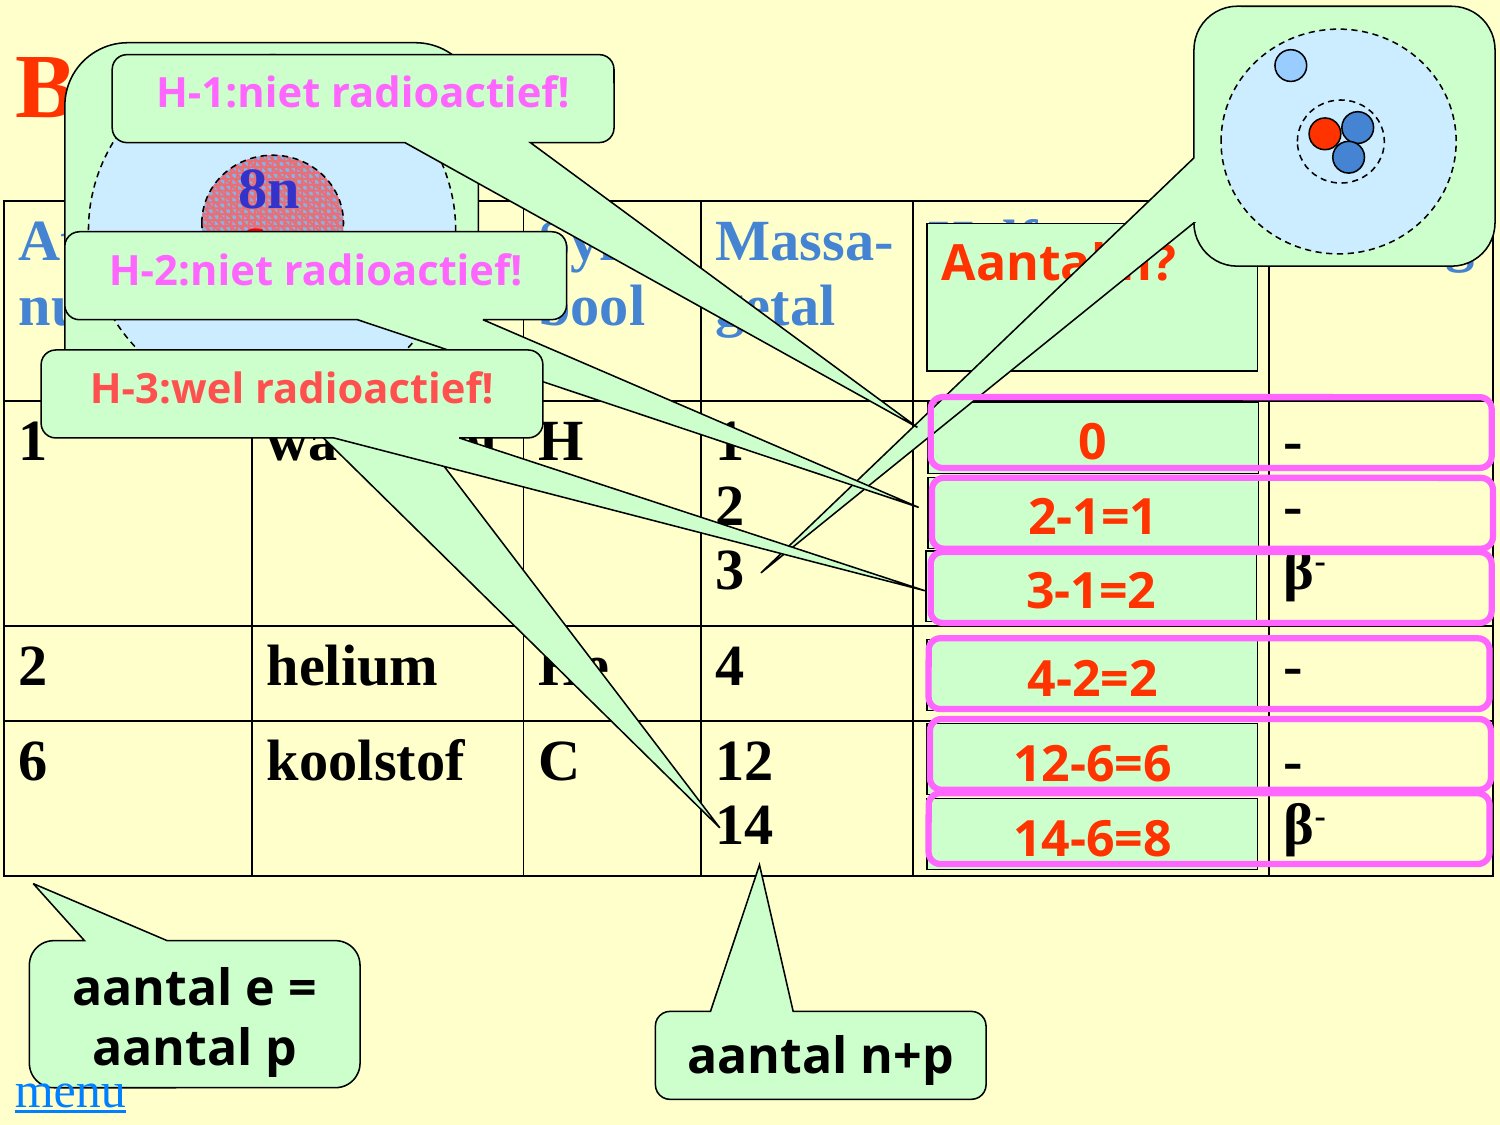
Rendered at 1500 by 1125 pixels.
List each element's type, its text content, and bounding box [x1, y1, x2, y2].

table_cell He [524, 638, 608, 720]
text_box [929, 718, 1491, 790]
table_cell 2 [5, 627, 251, 720]
table_cell - [1270, 630, 1492, 720]
text_box 12-6=6 [927, 723, 1258, 795]
text_box aantal e = aantal p [29, 883, 361, 1088]
table_cell - [914, 631, 1268, 720]
text_box [928, 793, 1490, 865]
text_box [1193, 5, 1496, 59]
title BasisBINAS: [0, 12, 1188, 150]
table_cell C [524, 722, 700, 875]
text_box 14-6=8 [927, 798, 1258, 870]
text_box 4-2=2 [927, 639, 1258, 711]
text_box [64, 231, 1494, 350]
table_cell He [572, 631, 700, 720]
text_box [40, 349, 1492, 624]
text_box menu [0, 1049, 154, 1125]
table_cell koolstof [253, 722, 523, 875]
text_box aantal n+p [655, 864, 987, 1100]
table_header Atoom- nummer [5, 202, 59, 400]
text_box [111, 54, 1492, 230]
table_cell helium [253, 631, 523, 720]
text_box [928, 638, 1490, 710]
table_cell 4 [702, 631, 912, 720]
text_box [64, 42, 479, 231]
table_cell - β- [1270, 722, 1492, 875]
table_cell 1 [5, 402, 36, 625]
table_cell 12 14 [702, 722, 912, 875]
table_cell 6 [5, 722, 251, 875]
table_cell - 5730j [914, 722, 1268, 875]
